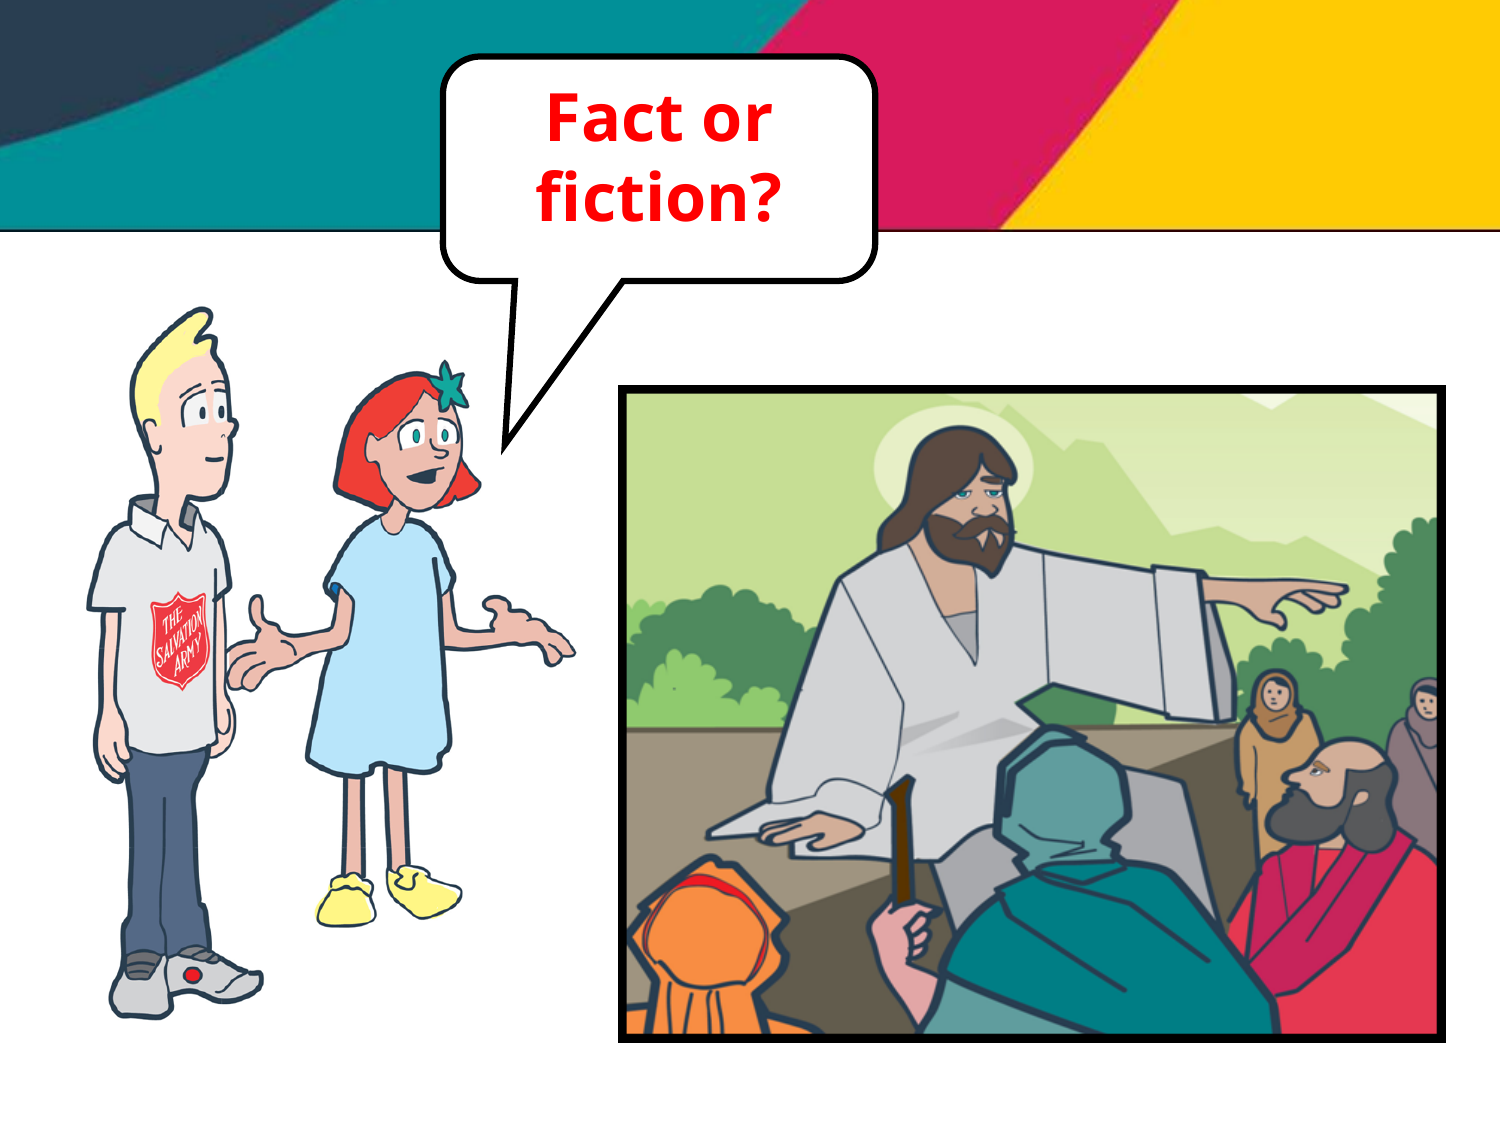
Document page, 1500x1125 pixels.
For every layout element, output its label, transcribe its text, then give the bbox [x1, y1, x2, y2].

text_box Fact or fiction? [442, 56, 876, 288]
picture [618, 385, 1446, 1043]
picture [0, 0, 1500, 232]
picture [17, 280, 613, 1061]
